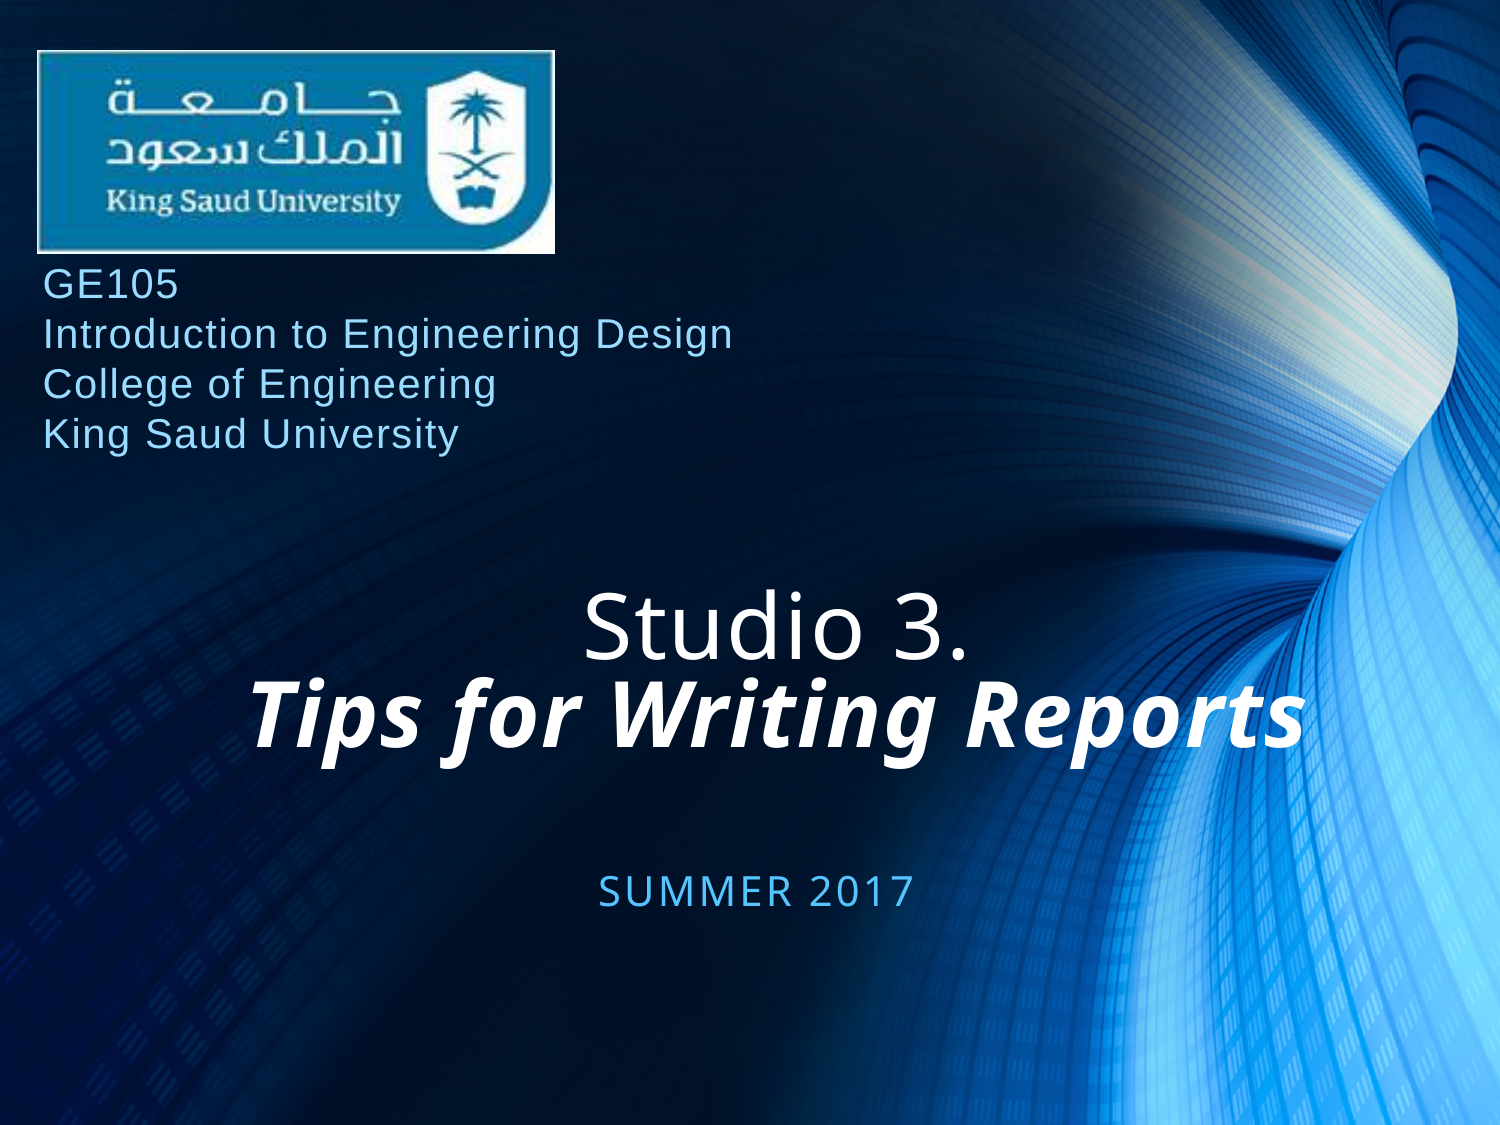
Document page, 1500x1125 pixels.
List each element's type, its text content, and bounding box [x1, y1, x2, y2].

title Studio 3. Tips for Writing Reports [27, 469, 1500, 773]
text_box GE105 Introduction to Engineering Design College of Engineering King Saud University [27, 249, 778, 510]
subtitle Summer 2017 [112, 862, 1400, 1125]
picture [0, 0, 1500, 1125]
